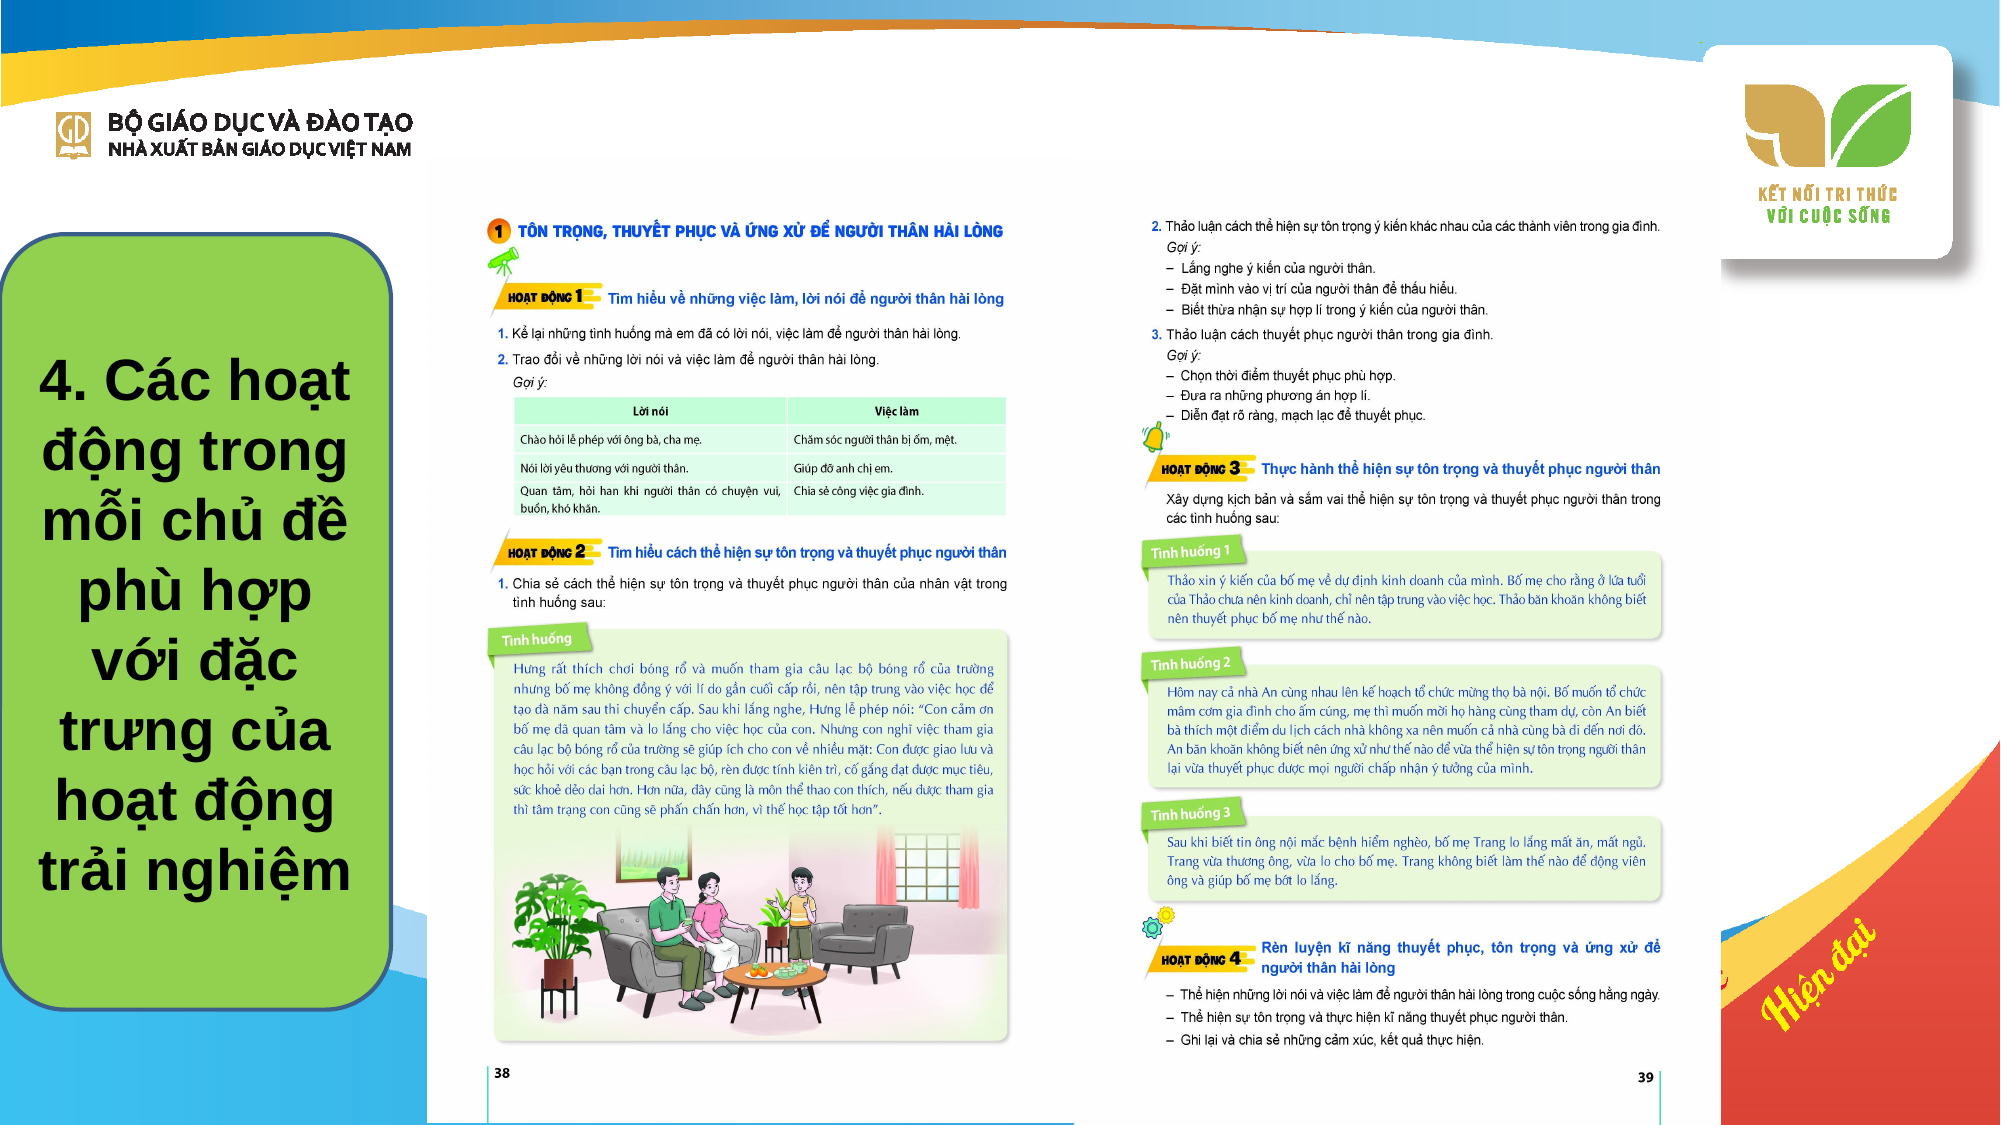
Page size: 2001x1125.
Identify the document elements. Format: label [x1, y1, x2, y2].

text_box [426, 155, 1721, 1125]
picture [0, 0, 2000, 1125]
